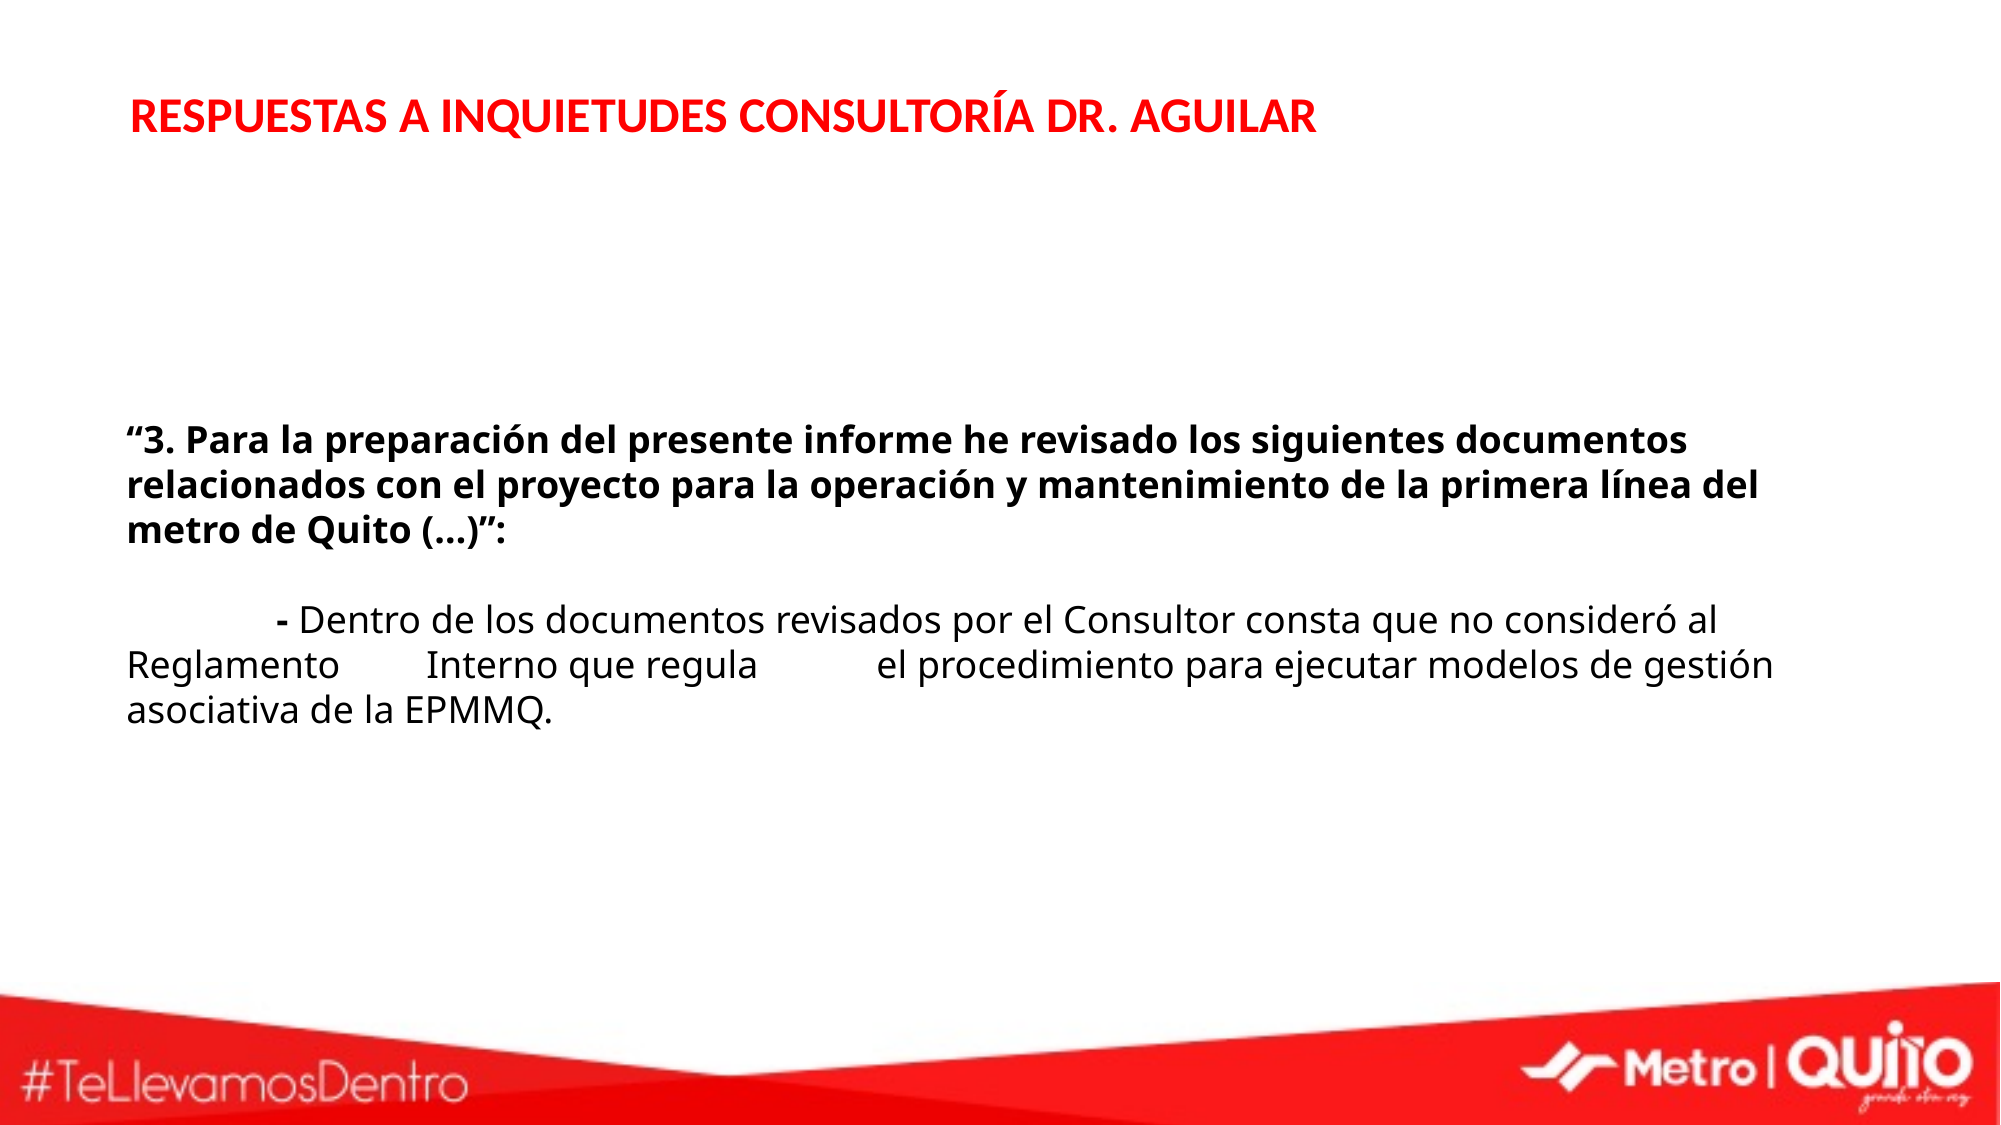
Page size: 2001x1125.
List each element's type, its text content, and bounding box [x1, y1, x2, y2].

text_box “3. Para la preparación del presente informe he revisado los siguientes documentos relacionados con el proyecto para la operación y mantenimiento de la primera línea del metro de Quito (…)”: - Dentro de los documentos revisados por el Consultor consta que no consideró al Reglamento Interno que regula el procedimiento para ejecutar modelos de gestión asociativa de la EPMMQ. [111, 408, 1829, 982]
text_box RESPUESTAS A INQUIETUDES CONSULTORÍA DR. AGUILAR [115, 74, 1345, 150]
picture [0, 982, 2000, 1125]
